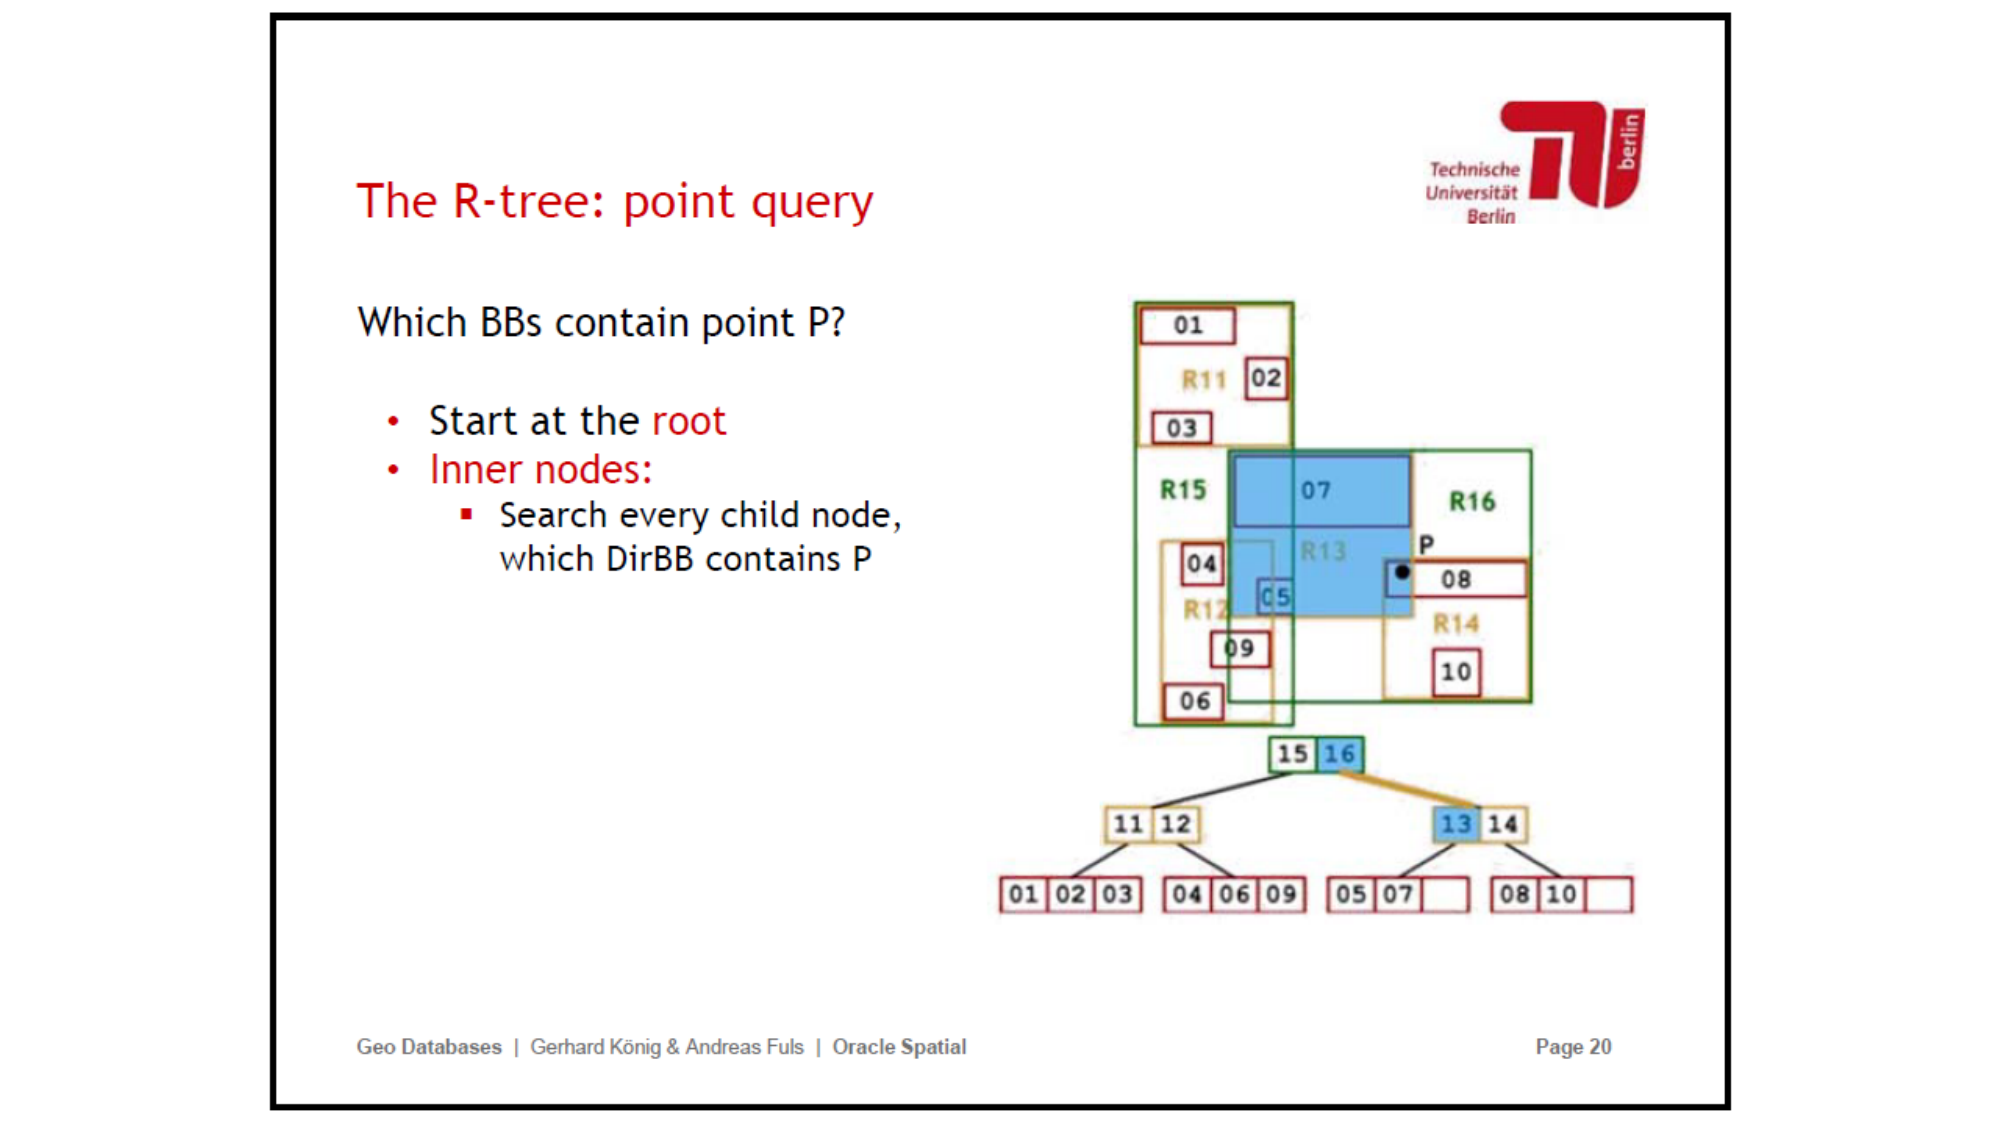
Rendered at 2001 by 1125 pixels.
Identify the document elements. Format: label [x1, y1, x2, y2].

picture [263, 5, 1736, 1120]
